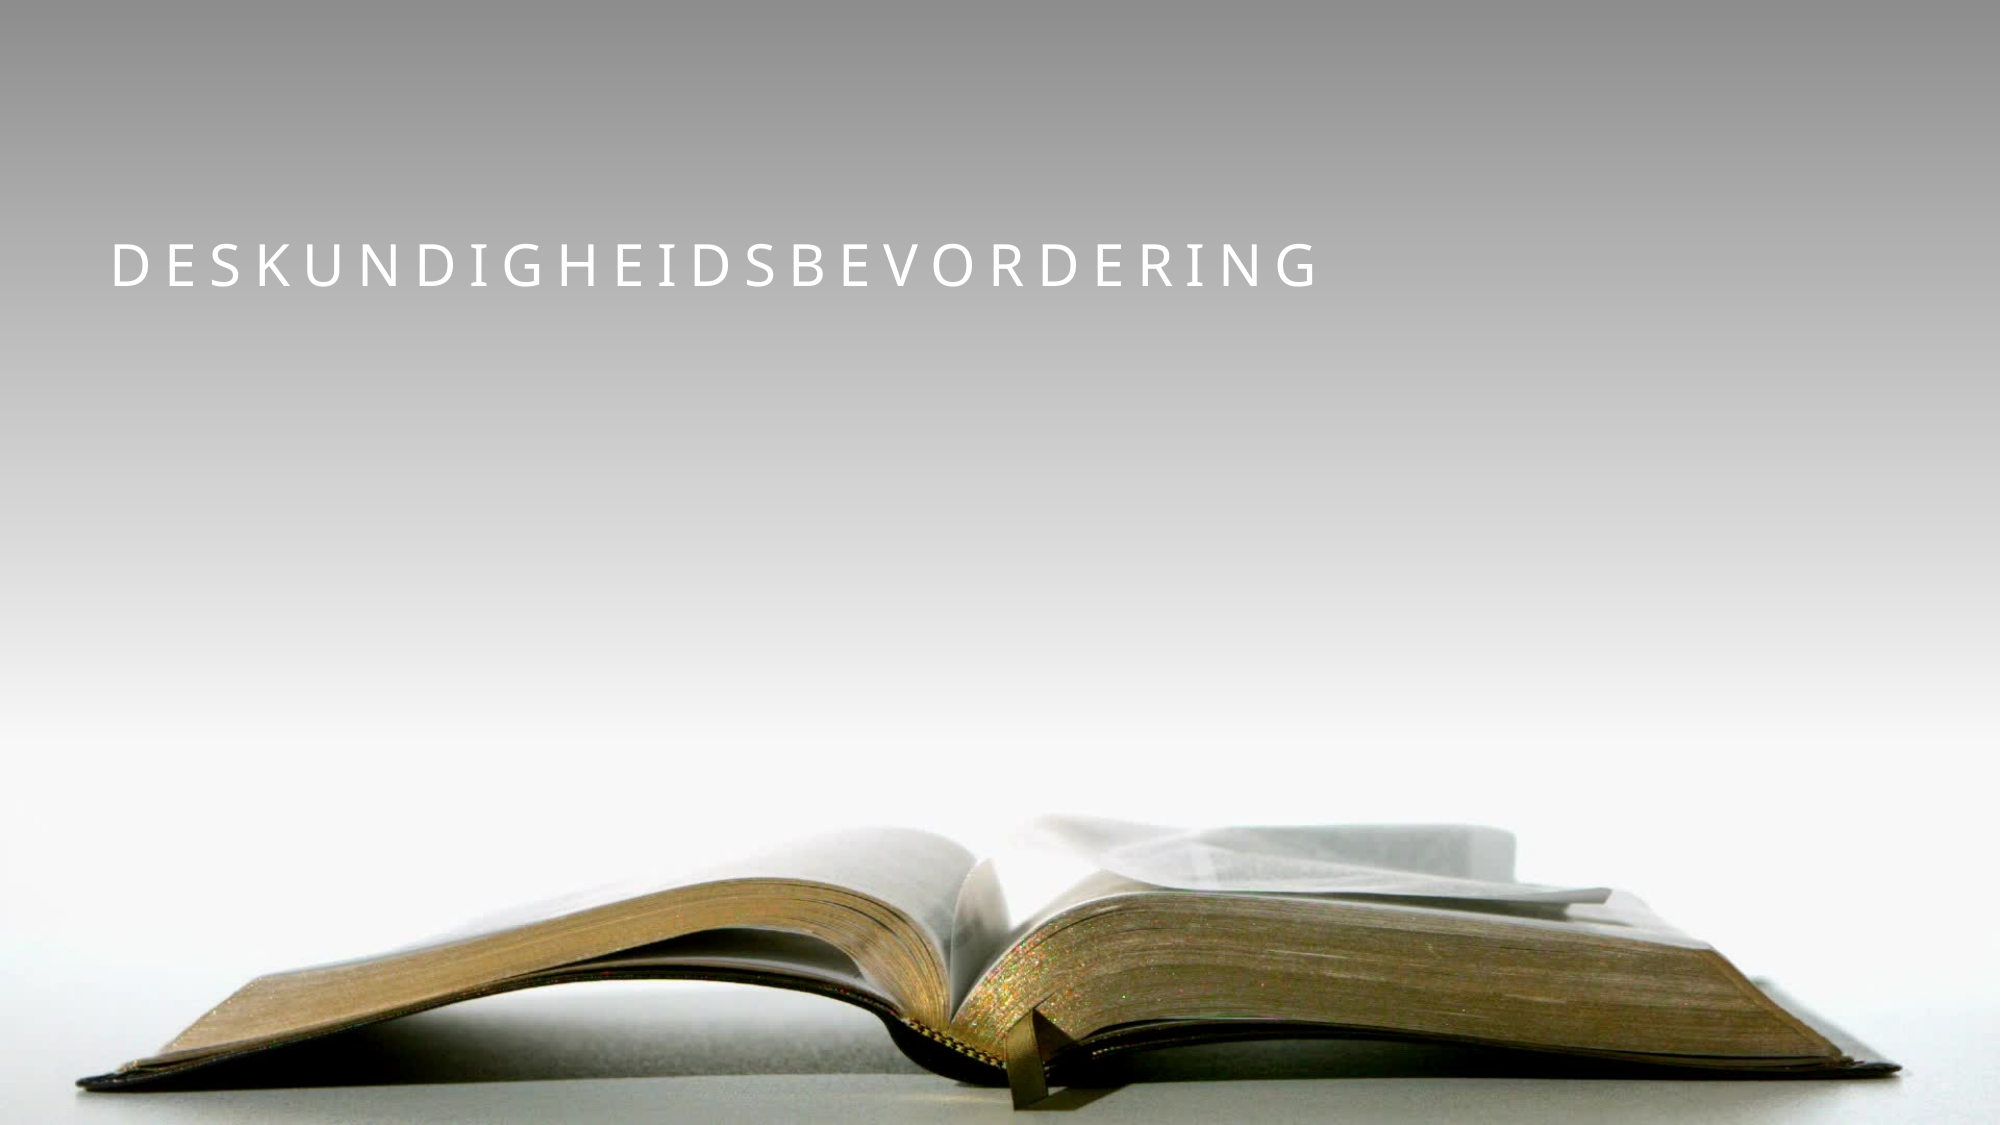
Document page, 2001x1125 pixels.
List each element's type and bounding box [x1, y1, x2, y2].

text_box [0, 0, 2000, 1125]
